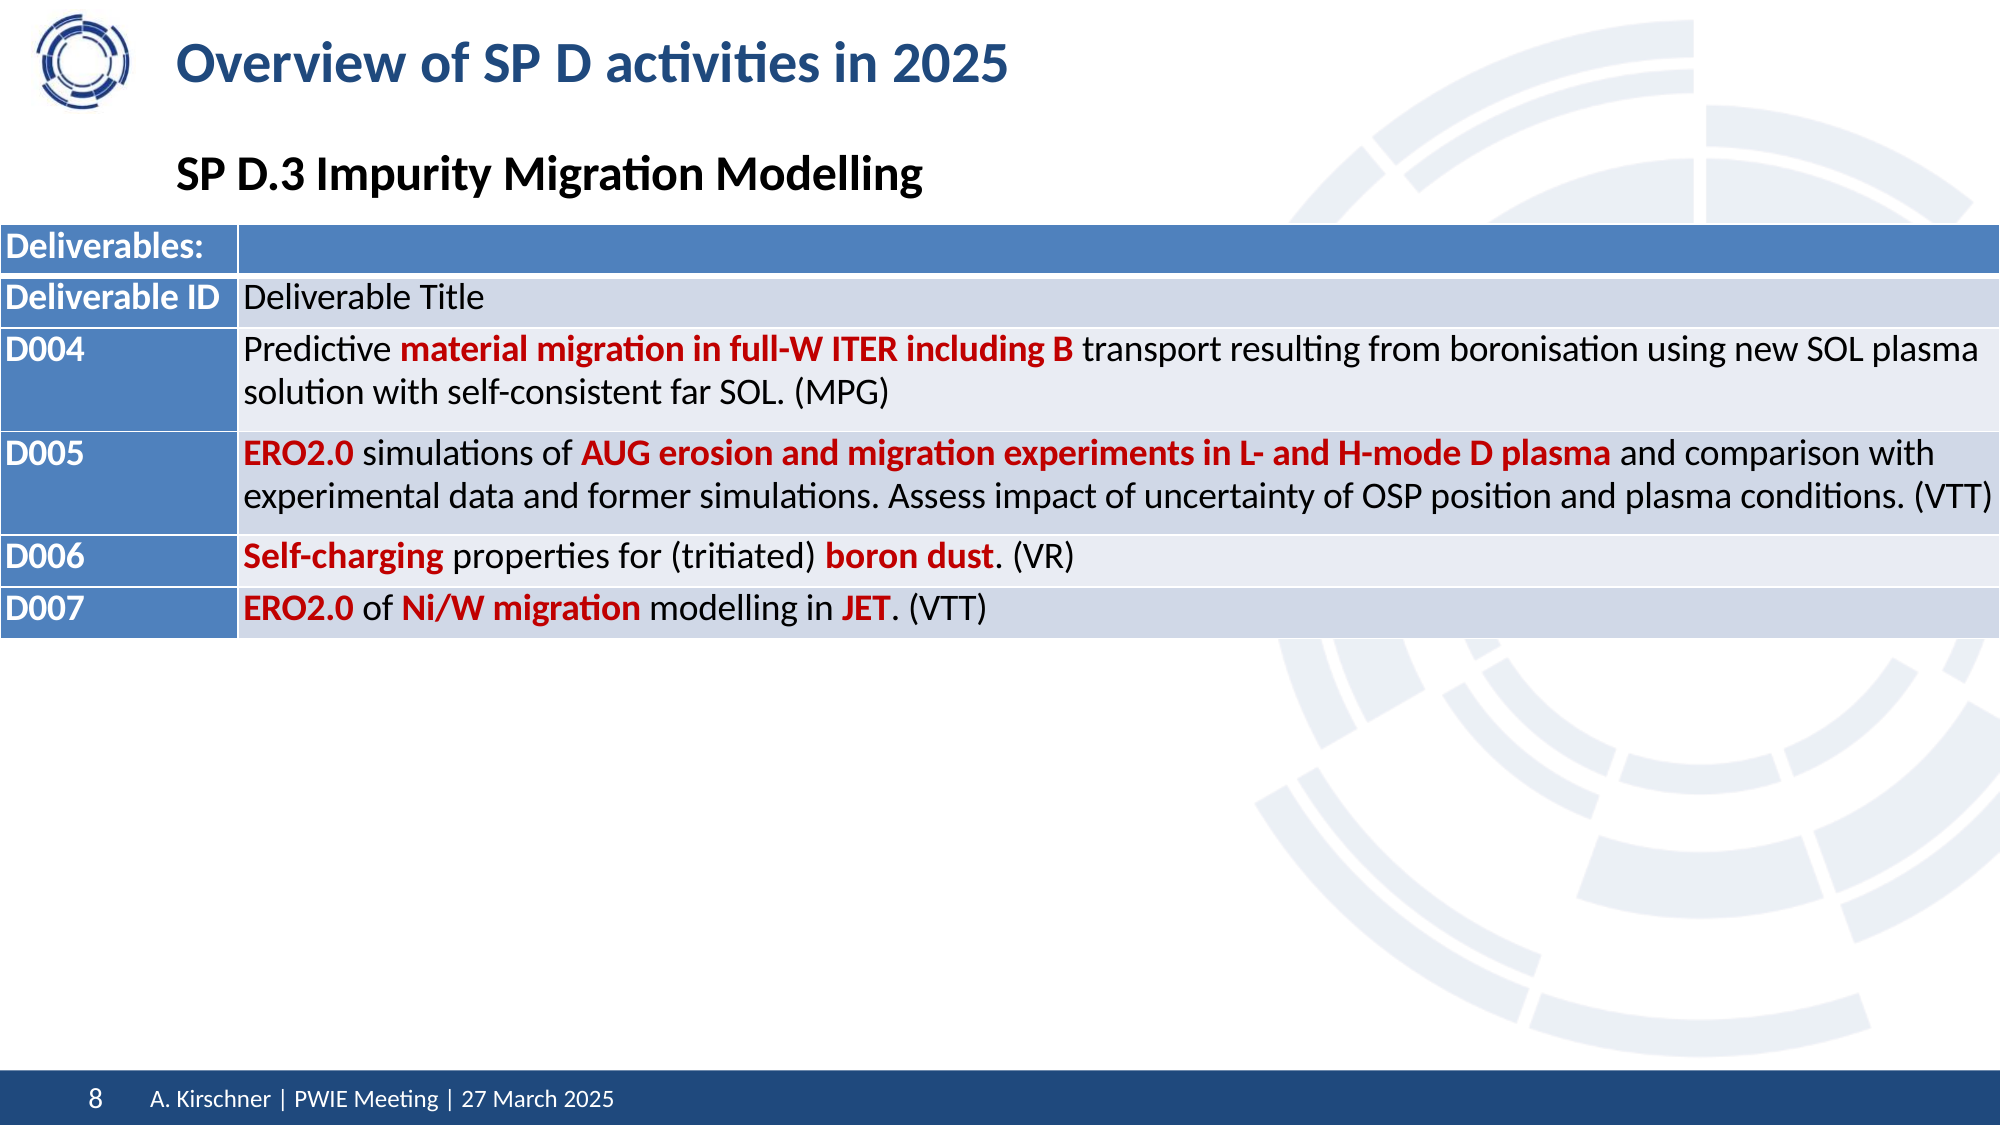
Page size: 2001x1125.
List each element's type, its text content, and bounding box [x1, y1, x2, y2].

table_cell ERO2.0 of Ni/W migration modelling in JET. (VTT) [239, 588, 1999, 638]
table_cell D005 [1, 432, 237, 534]
footer A. Kirschner | PWIE Meeting | 27 March 2025 [135, 1075, 705, 1125]
slide_number 8 [0, 1081, 119, 1114]
table_cell Self-charging properties for (tritiated) boron dust. (VR) [239, 536, 1999, 586]
table_cell D006 [1, 536, 237, 586]
table_cell Deliverable ID [1, 279, 237, 327]
table_cell D004 [1, 329, 237, 431]
table_cell Deliverable Title [239, 279, 1999, 327]
text_box SP D.3 Impurity Migration Modelling [161, 133, 1370, 208]
table_header [239, 225, 1999, 273]
table_cell Predictive material migration in full-W ITER including B transport resulting from boronisation using new SOL plasma solution with self-consistent far SOL. (MPG) [239, 329, 1999, 431]
picture [31, 9, 136, 114]
table_header Deliverables: [1, 225, 237, 273]
title Overview of SP D activities in 2025 [161, 31, 1712, 107]
table_cell D007 [1, 588, 237, 638]
table_cell ERO2.0 simulations of AUG erosion and migration experiments in L- and H-mode D plasma and comparison with experimental data and former simulations. Assess impact of uncertainty of OSP position and plasma conditions. (VTT) [239, 432, 1999, 534]
